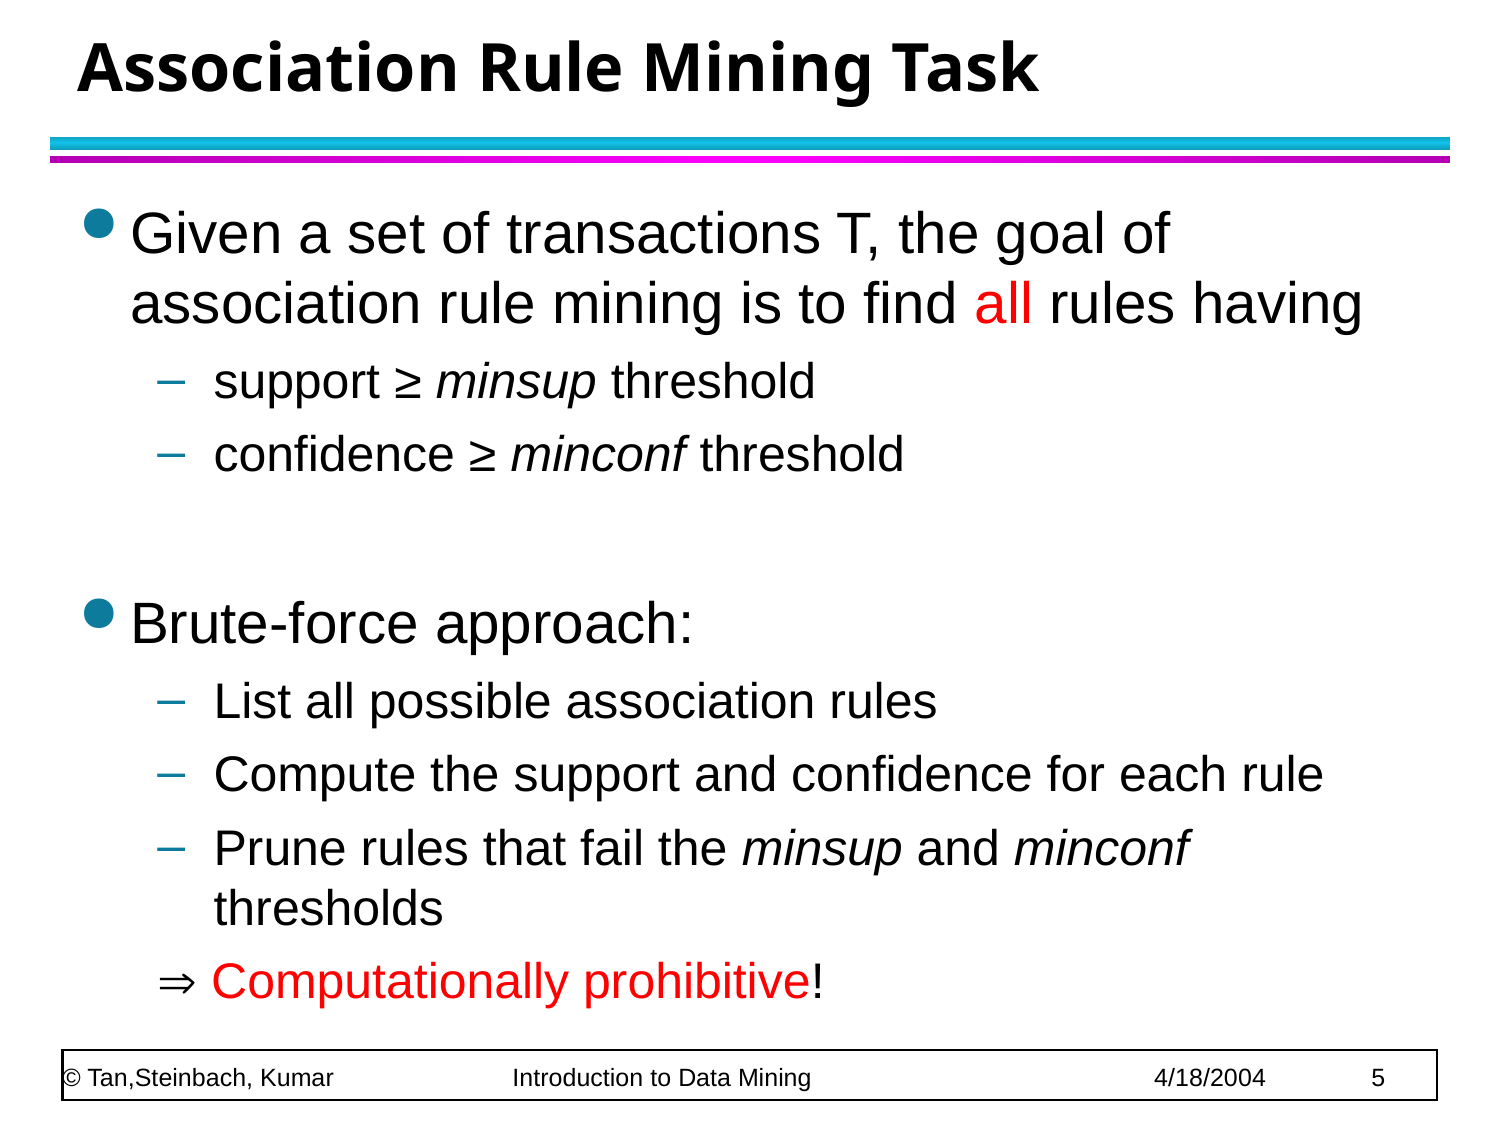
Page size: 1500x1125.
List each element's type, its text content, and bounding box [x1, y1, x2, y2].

title Association Rule Mining Task [62, 24, 1421, 113]
list Given a set of transactions T, the goal of association rule mining is to find all rules having support ≥ minsup threshold confidence ≥ minconf threshold Brute-force approach: List all possible association rules Compute the support and confidence for each rule Prune rules that fail the minsup and minconf thresholds  Computationally prohibitive! [67, 187, 1432, 1038]
